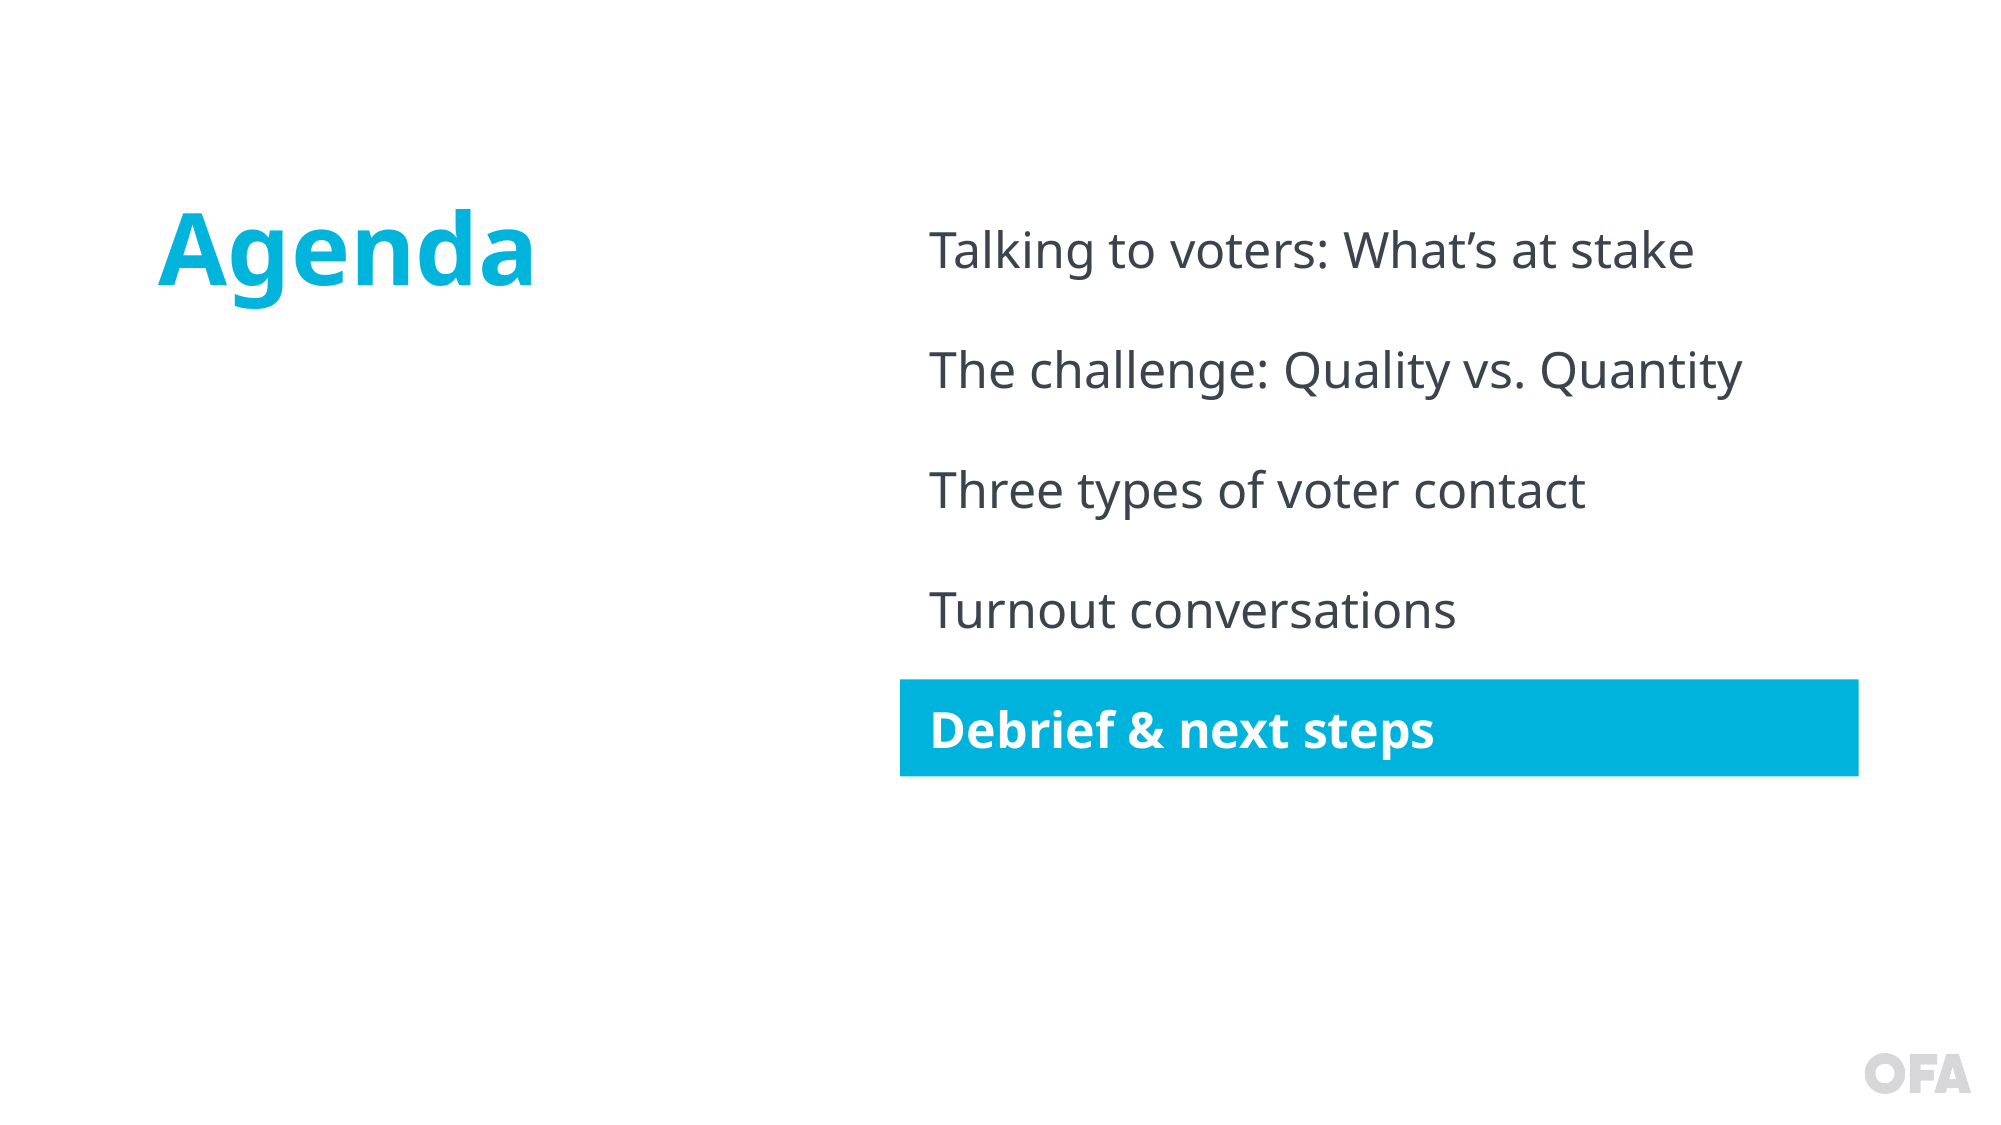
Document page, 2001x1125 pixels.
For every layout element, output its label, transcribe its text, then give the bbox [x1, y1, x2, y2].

picture [1863, 1052, 1972, 1095]
text_box Agenda [143, 201, 885, 313]
text_box [898, 677, 1861, 778]
text_box Talking to voters: What’s at stake The challenge: Quality vs. Quantity Three types of voter contact Turnout conversations Debrief & next steps [914, 210, 1864, 766]
